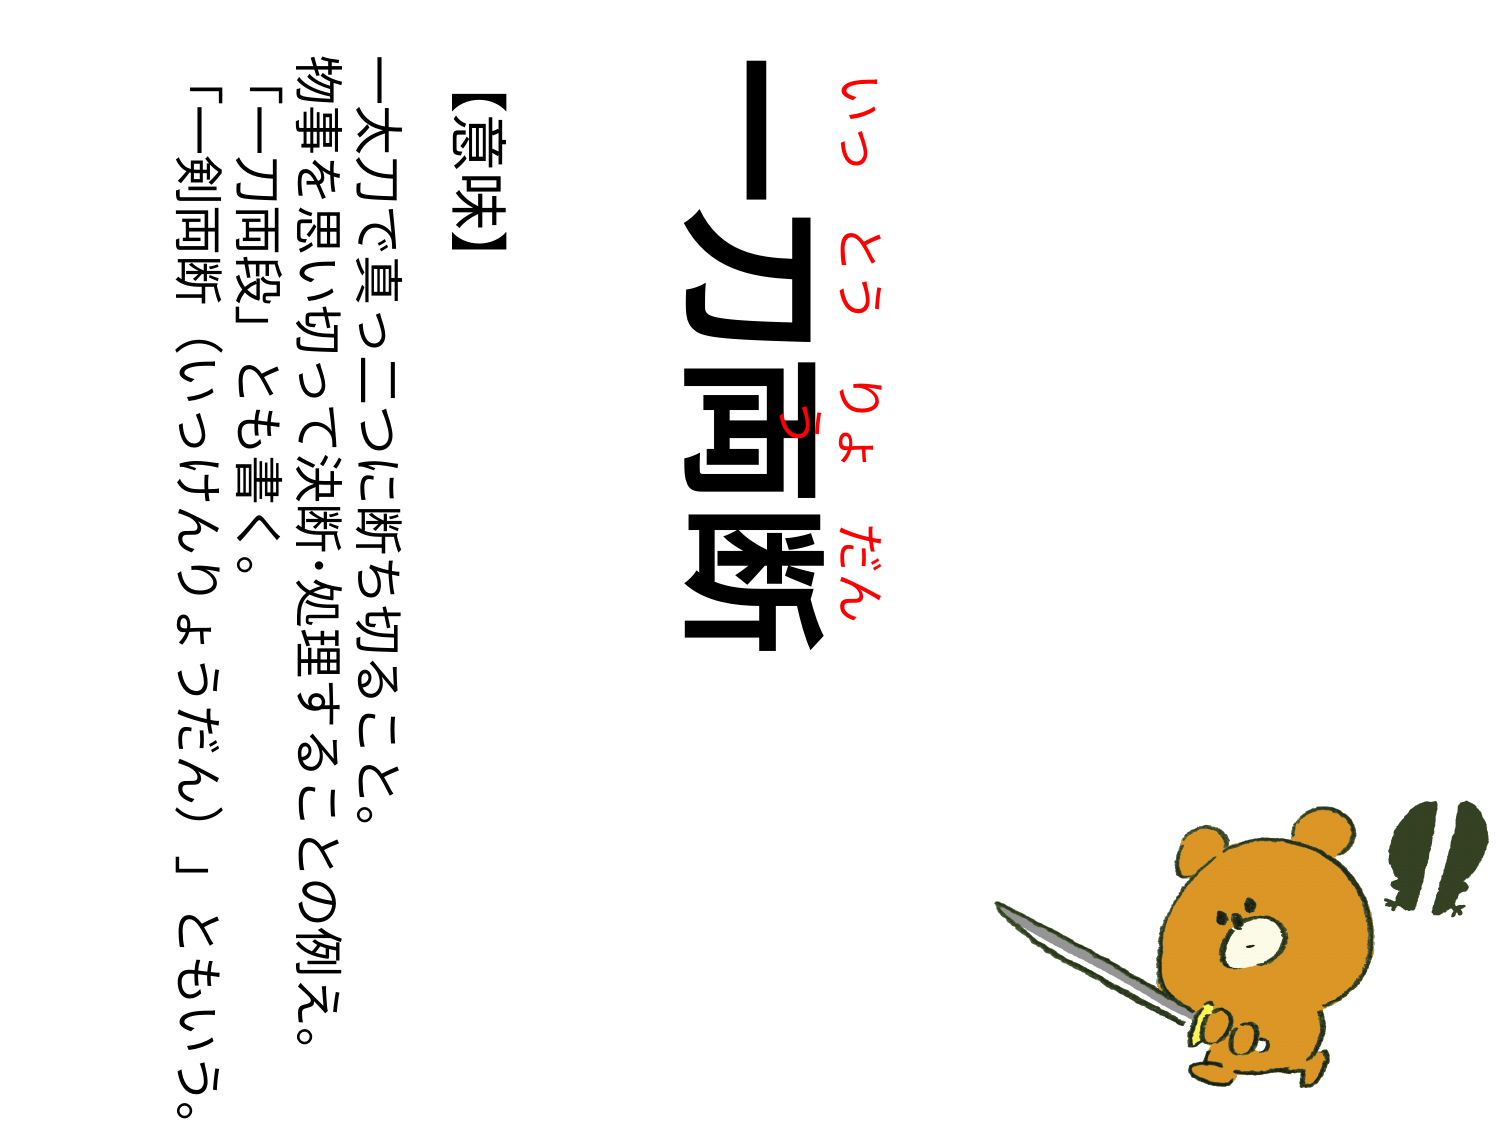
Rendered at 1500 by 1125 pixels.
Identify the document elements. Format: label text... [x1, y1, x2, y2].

text_box 【意味】 一太刀で真っ二つに断ち切ること。 物事を思い切って決断･処理することの例え。 「一刀両段」とも書く。 「一剣両断（いっけんりょうだん）」ともいう。 [0, 40, 523, 1125]
text_box 一刀両断 [643, 40, 857, 1104]
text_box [809, 34, 901, 663]
picture [990, 674, 1492, 1125]
